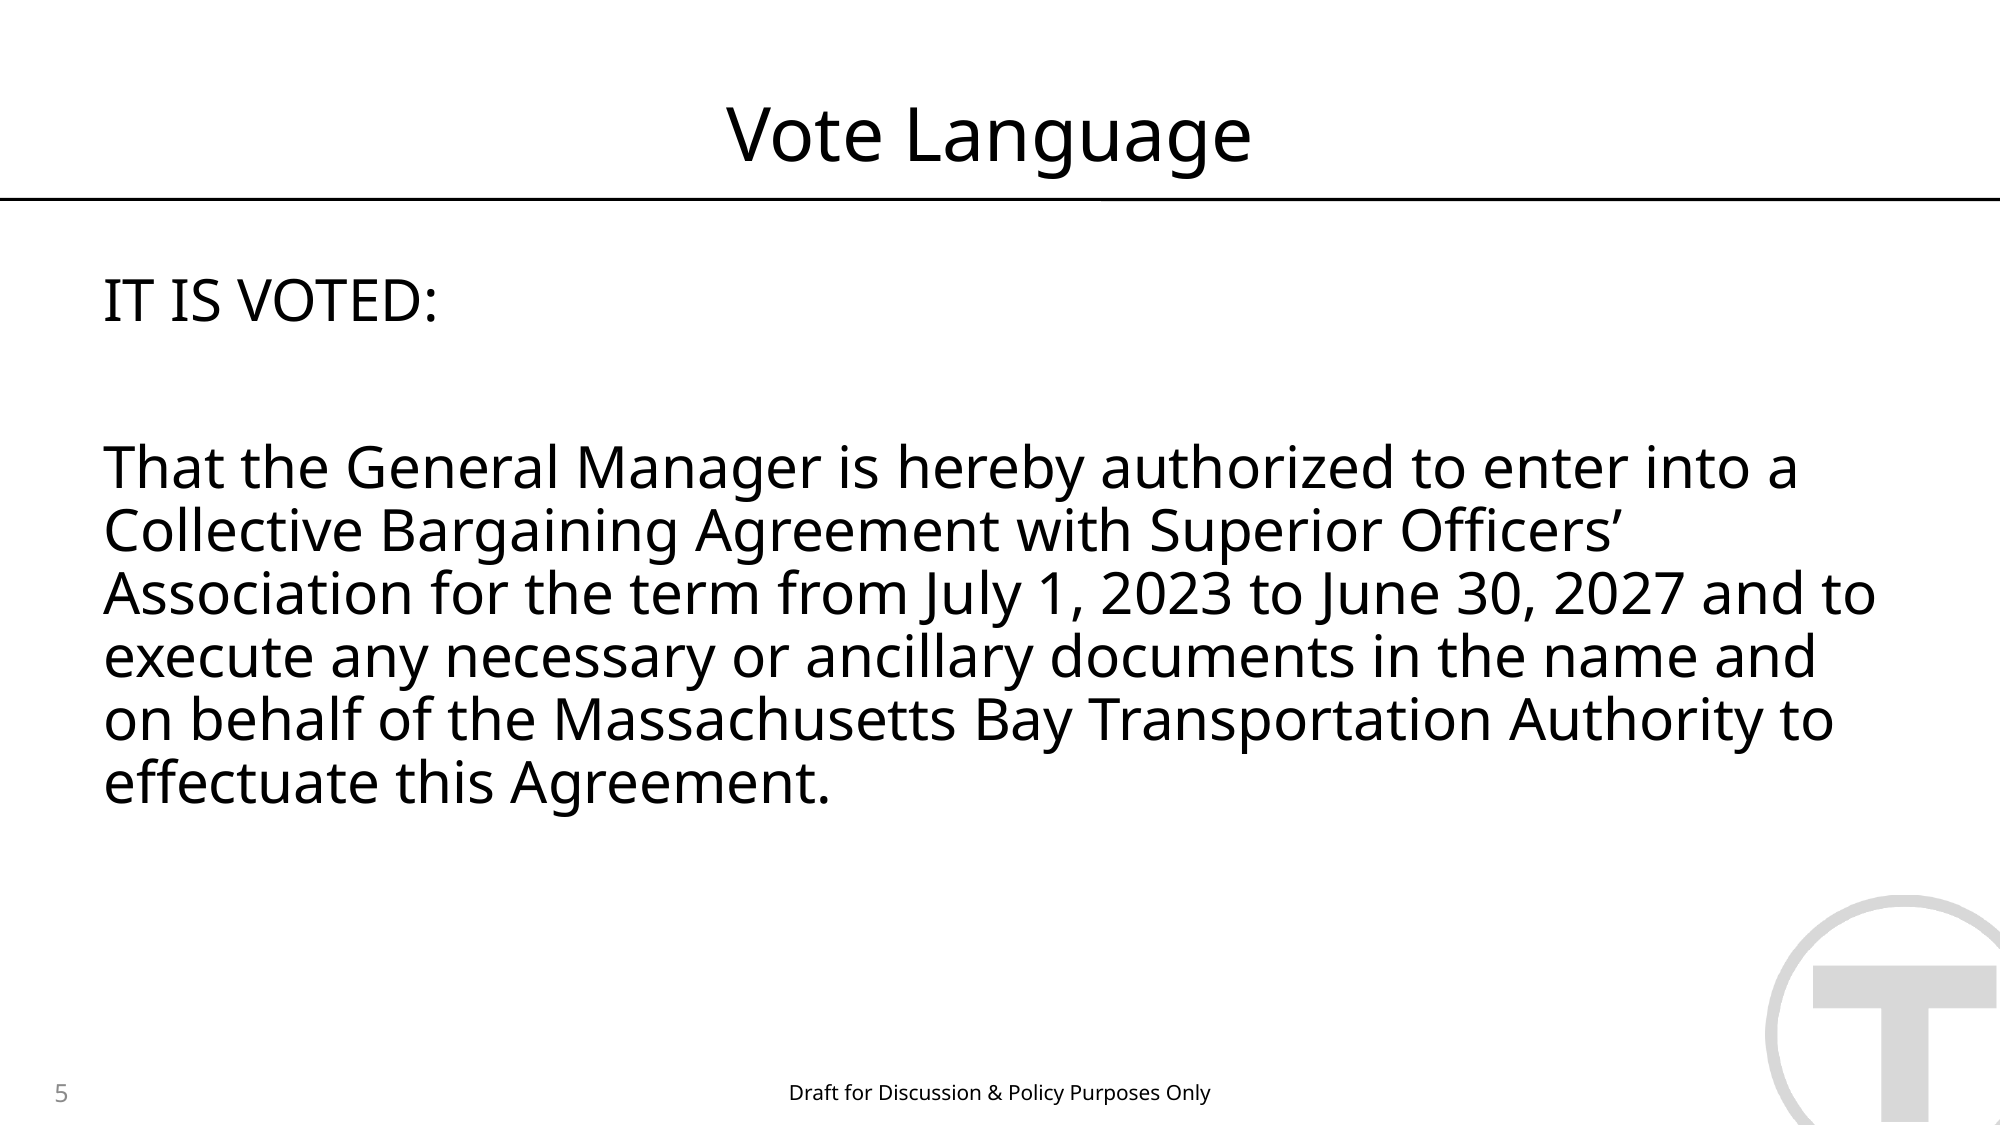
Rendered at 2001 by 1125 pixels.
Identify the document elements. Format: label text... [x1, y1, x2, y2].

list IT IS VOTED: That the General Manager is hereby authorized to enter into a Collective Bargaining Agreement with Superior Officers’ Association for the term from July 1, 2023 to June 30, 2027 and to execute any necessary or ancillary documents in the name and on behalf of the Massachusetts Bay Transportation Authority to effectuate this Agreement. [88, 263, 1912, 1014]
title Vote Language [137, 87, 1863, 188]
